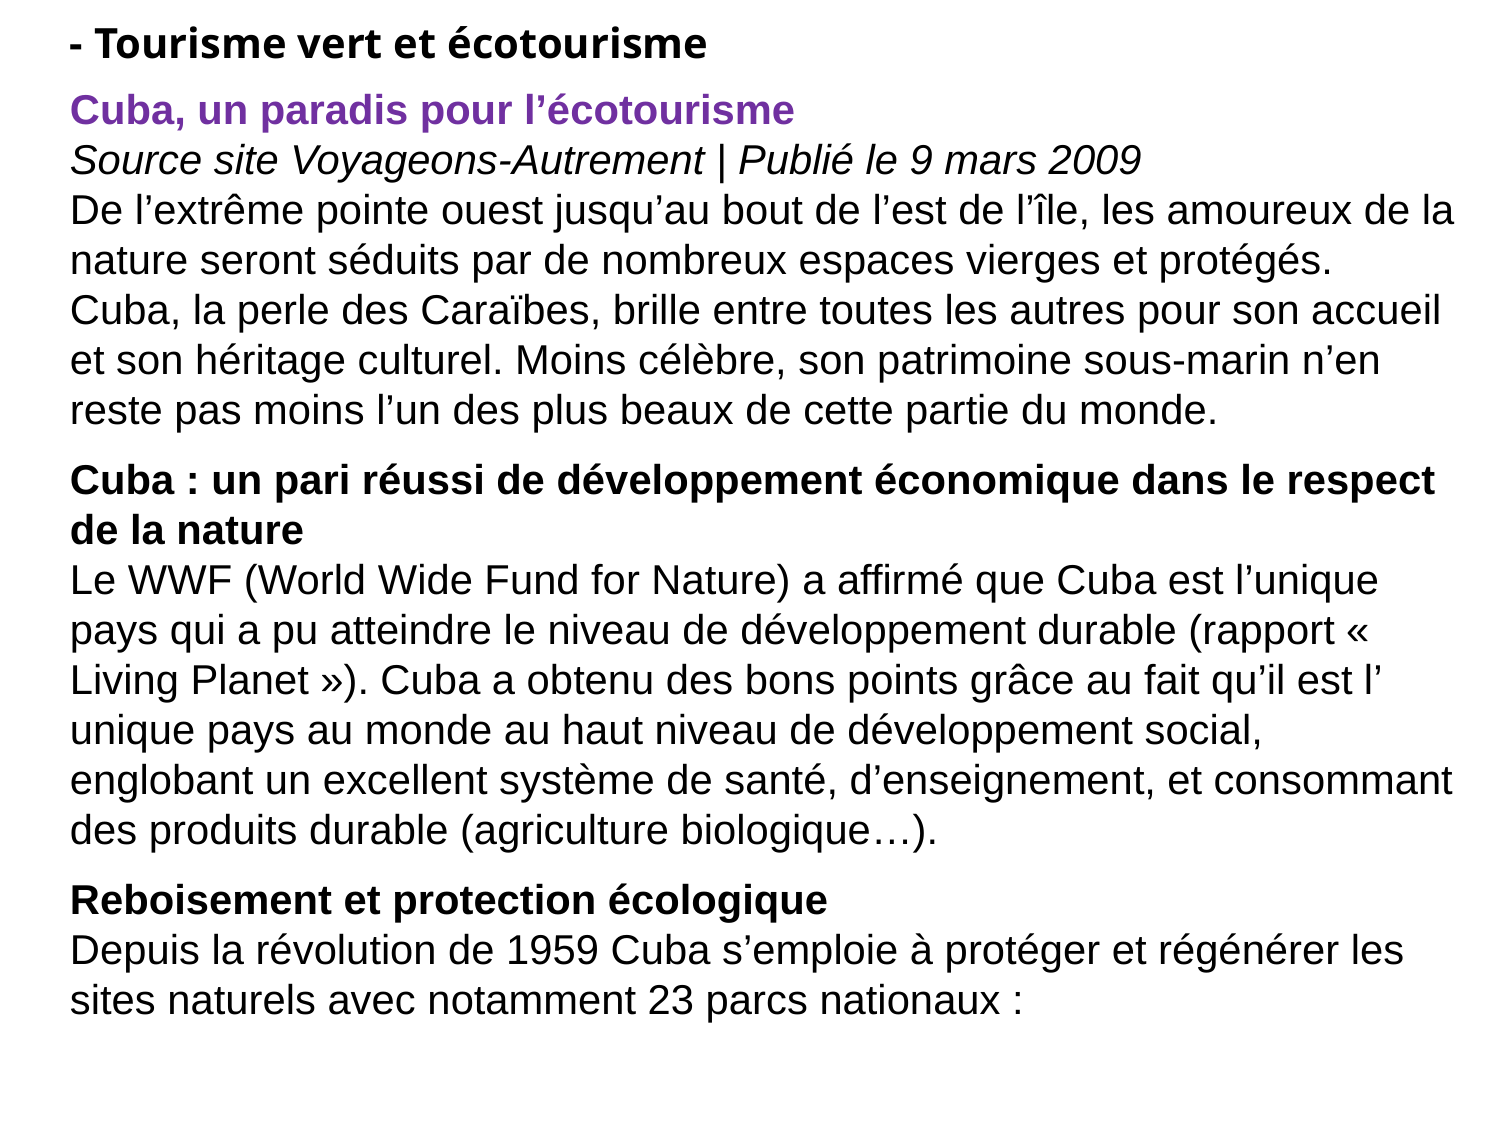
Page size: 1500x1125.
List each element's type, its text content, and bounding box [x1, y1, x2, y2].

text_box - Tourisme vert et écotourisme [55, 9, 974, 75]
text_box Cuba, un paradis pour l’écotourisme Source site Voyageons-Autrement | Publié le 9 mars 2009 De l’extrême pointe ouest jusqu’au bout de l’est de l’île, les amoureux de la nature seront séduits par de nombreux espaces vierges et protégés. Cuba, la perle des Caraïbes, brille entre toutes les autres pour son accueil et son héritage culturel. Moins célèbre, son patrimoine sous-marin n’en reste pas moins l’un des plus beaux de cette partie du monde. Cuba : un pari réussi de développement économique dans le respect de la nature Le WWF (World Wide Fund for Nature) a affirmé que Cuba est l’unique pays qui a pu atteindre le niveau de développement durable (rapport « Living Planet »). Cuba a obtenu des bons points grâce au fait qu’il est l’ unique pays au monde au haut niveau de développement social, englobant un excellent système de santé, d’enseignement, et consommant des produits durable (agriculture biologique…). Reboisement et protection écologique Depuis la révolution de 1959 Cuba s’emploie à protéger et régénérer les sites naturels avec notamment 23 parcs nationaux : [55, 75, 1472, 1031]
